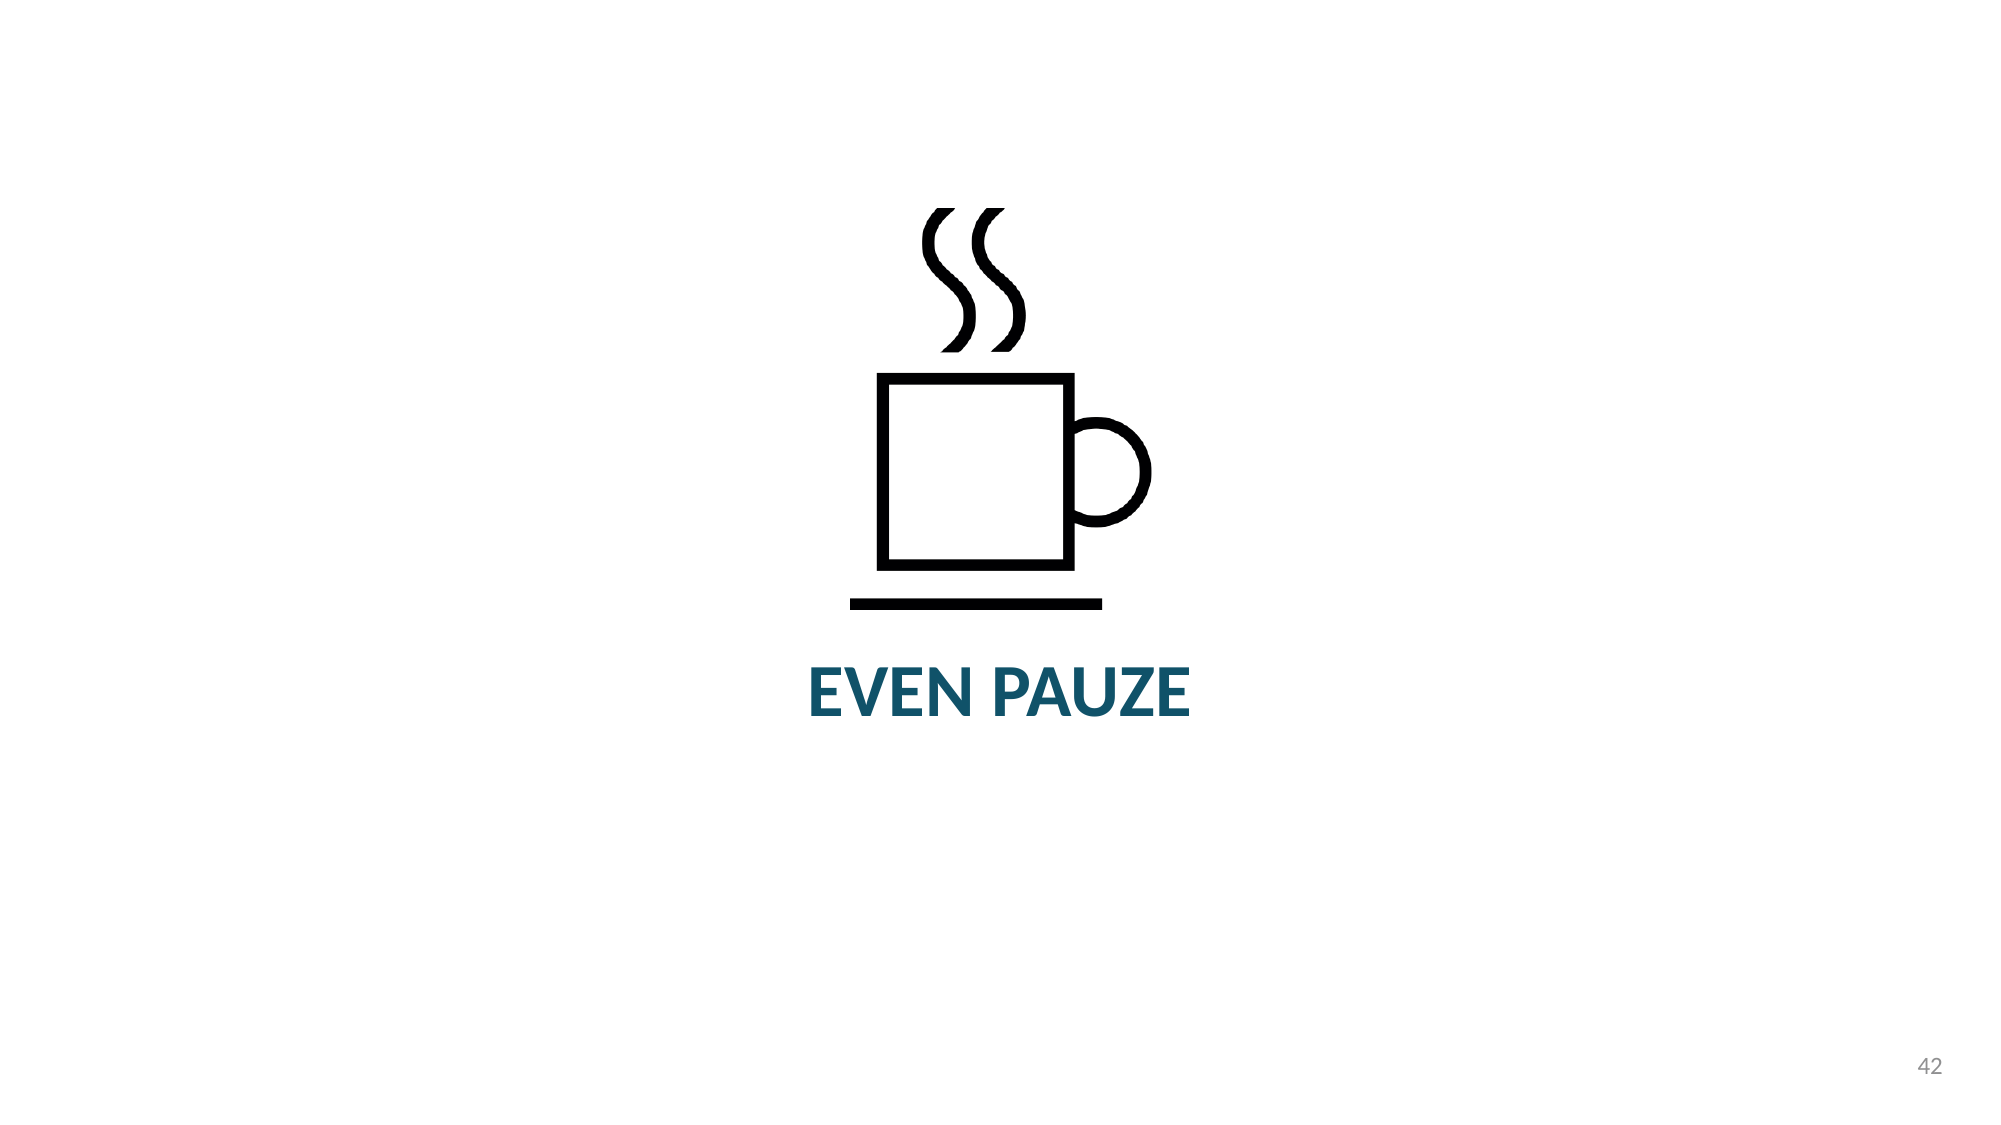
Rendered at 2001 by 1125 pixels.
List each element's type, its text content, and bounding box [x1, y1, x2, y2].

title EVEN PAUZE [137, 665, 1863, 819]
slide_number 42 [1507, 1035, 1958, 1095]
picture [798, 207, 1202, 610]
